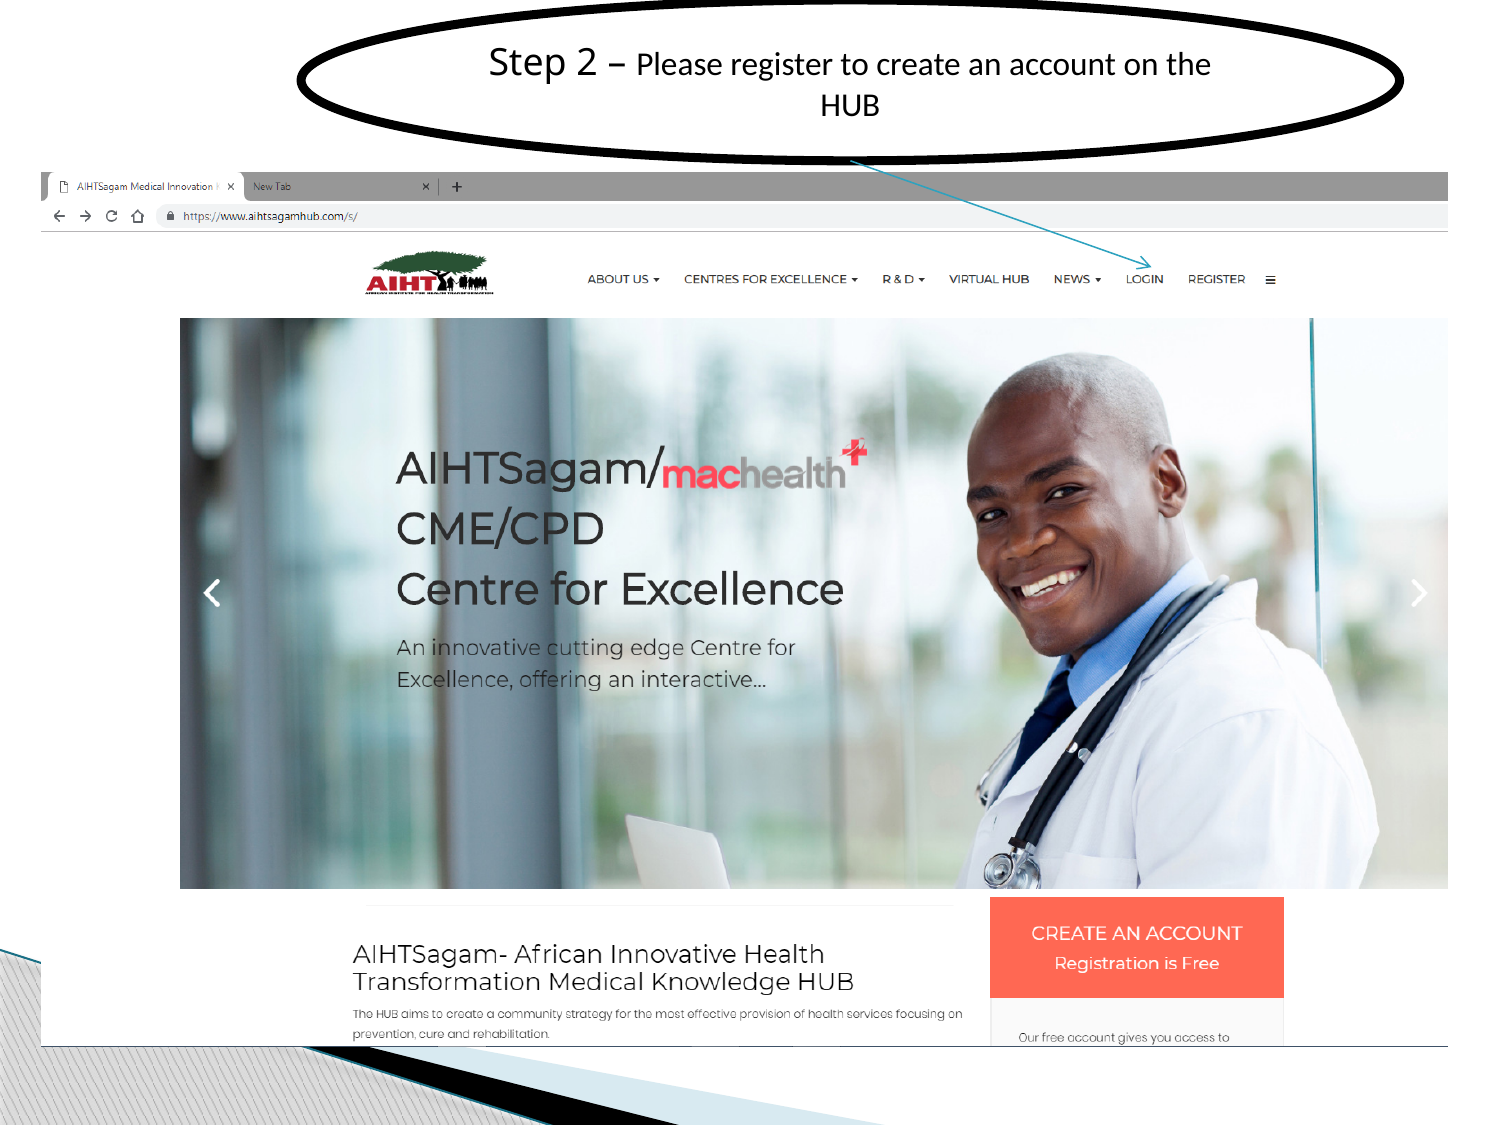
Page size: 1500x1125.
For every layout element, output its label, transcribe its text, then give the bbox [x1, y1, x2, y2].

text_box Step 2 – Please register to create an account on the HUB [296, 0, 1405, 166]
picture [40, 172, 1448, 1047]
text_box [850, 160, 1152, 268]
